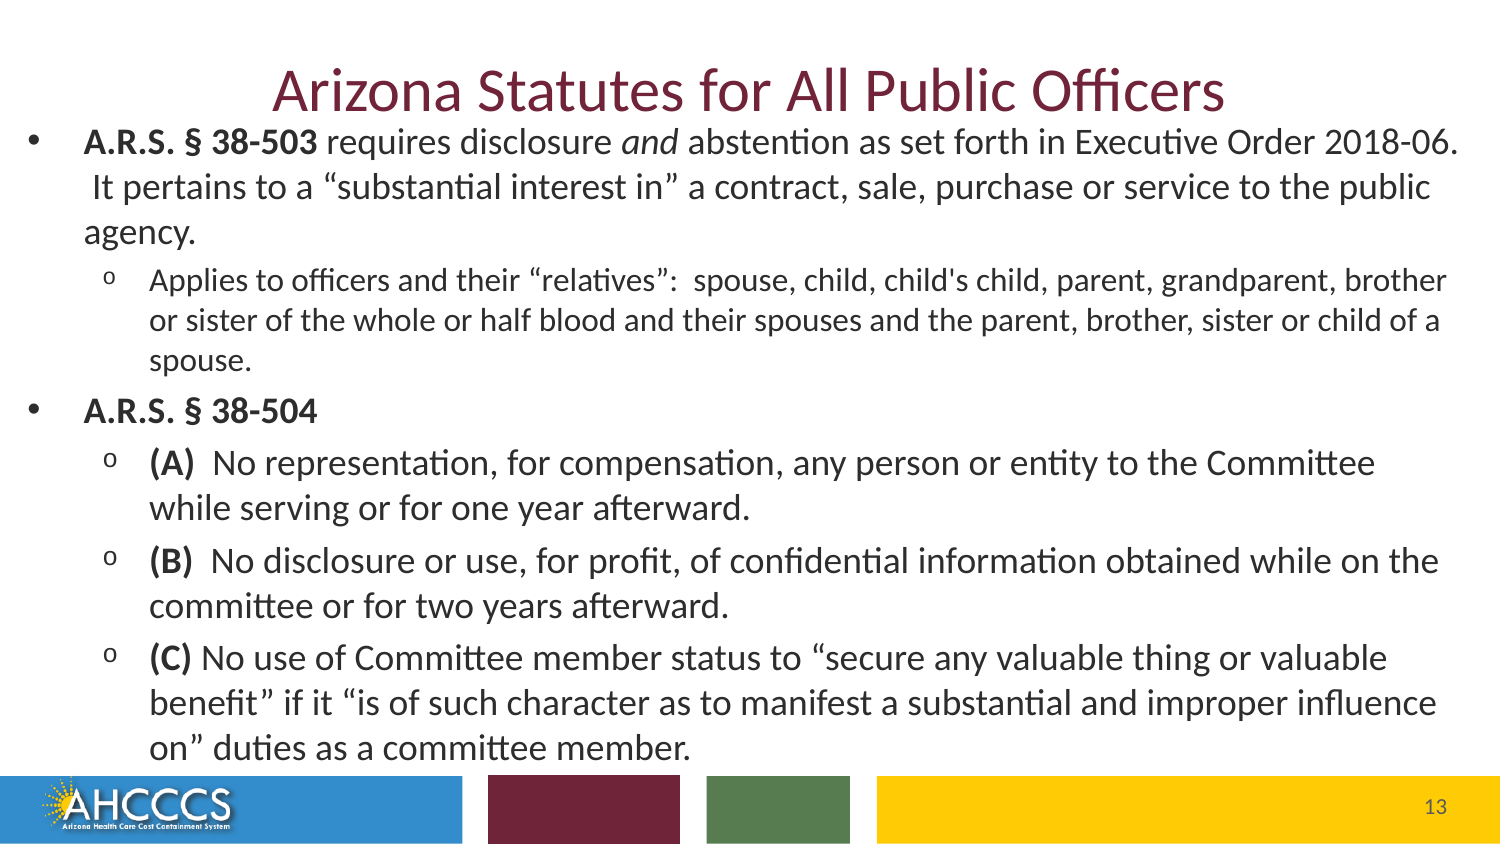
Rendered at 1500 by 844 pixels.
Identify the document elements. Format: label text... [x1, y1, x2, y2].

picture [42, 776, 230, 830]
list A.R.S. § 38-503 requires disclosure and abstention as set forth in Executive Order 2018-06. It pertains to a “substantial interest in” a contract, sale, purchase or service to the public agency. Applies to officers and their “relatives”: spouse, child, child's child, parent, grandparent, brother or sister of the whole or half blood and their spouses and the parent, brother, sister or child of a spouse. A.R.S. § 38-504 (A) No representation, for compensation, any person or entity to the Committee while serving or for one year afterward. (B) No disclosure or use, for profit, of confidential information obtained while on the committee or for two years afterward. (C) No use of Committee member status to “secure any valuable thing or valuable benefit” if it “is of such character as to manifest a substantial and improper influence on” duties as a committee member. [12, 109, 1475, 729]
title Arizona Statutes for All Public Officers [75, 22, 1425, 109]
